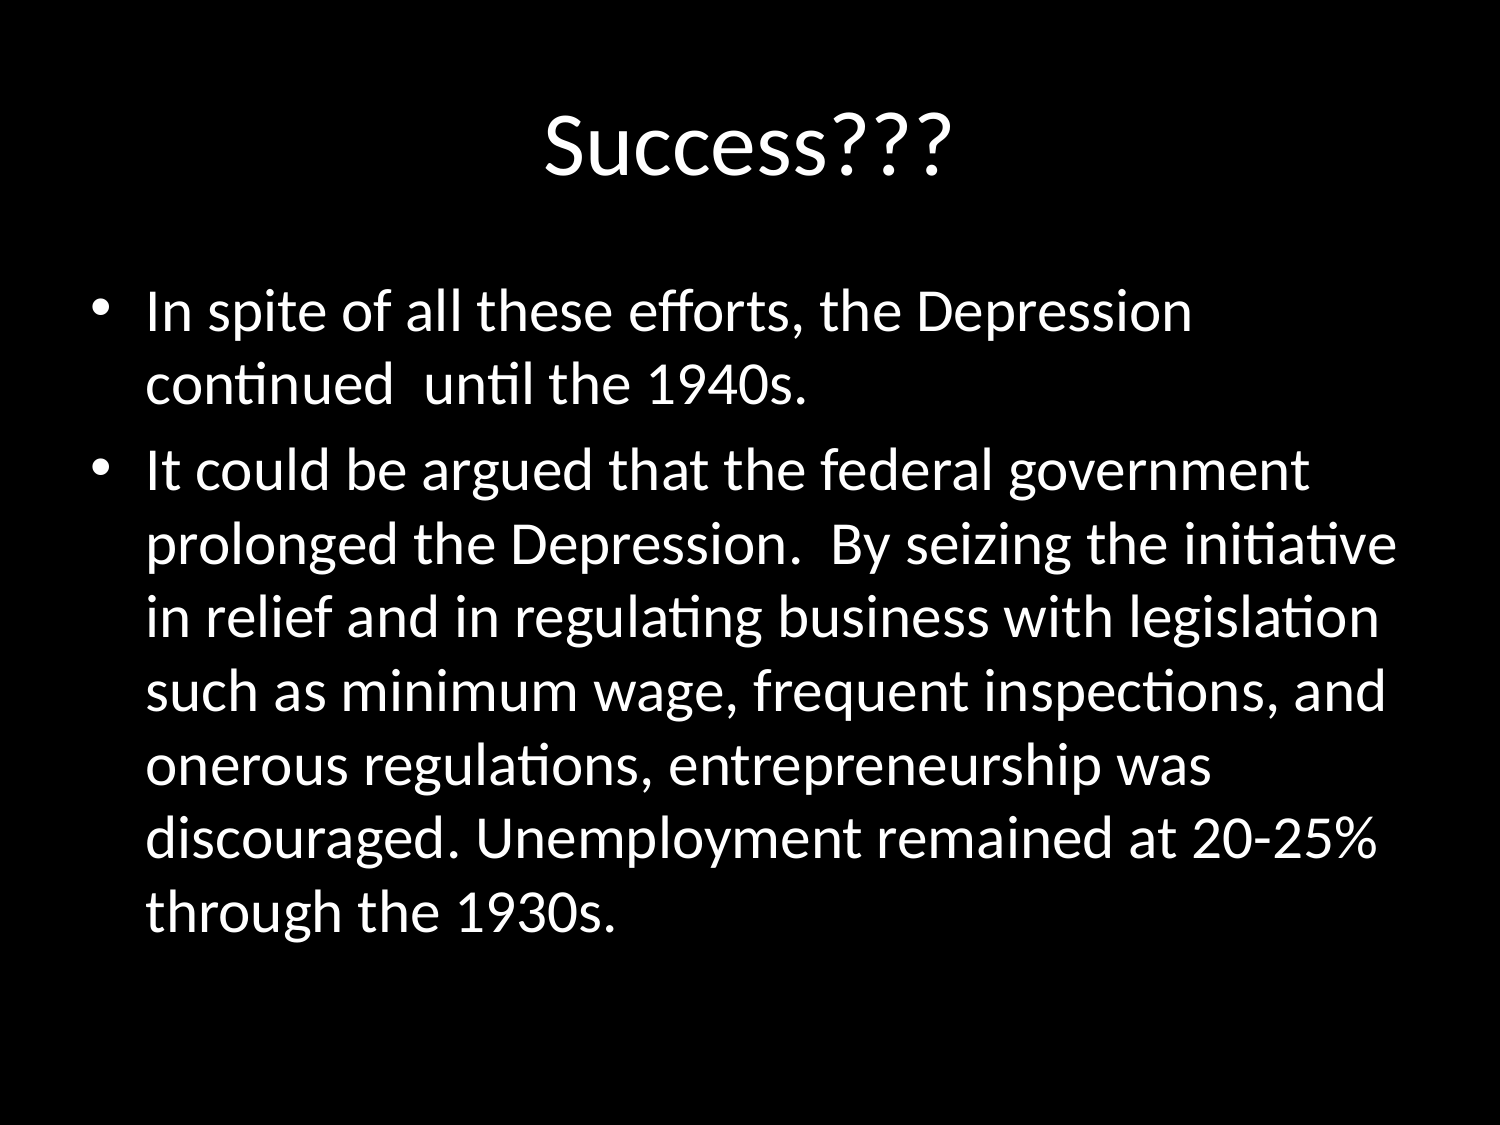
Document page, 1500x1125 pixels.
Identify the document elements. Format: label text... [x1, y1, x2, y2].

title Success??? [75, 45, 1425, 233]
list In spite of all these efforts, the Depression continued until the 1940s. It could be argued that the federal government prolonged the Depression. By seizing the initiative in relief and in regulating business with legislation such as minimum wage, frequent inspections, and onerous regulations, entrepreneurship was discouraged. Unemployment remained at 20-25% through the 1930s. [75, 262, 1425, 1005]
